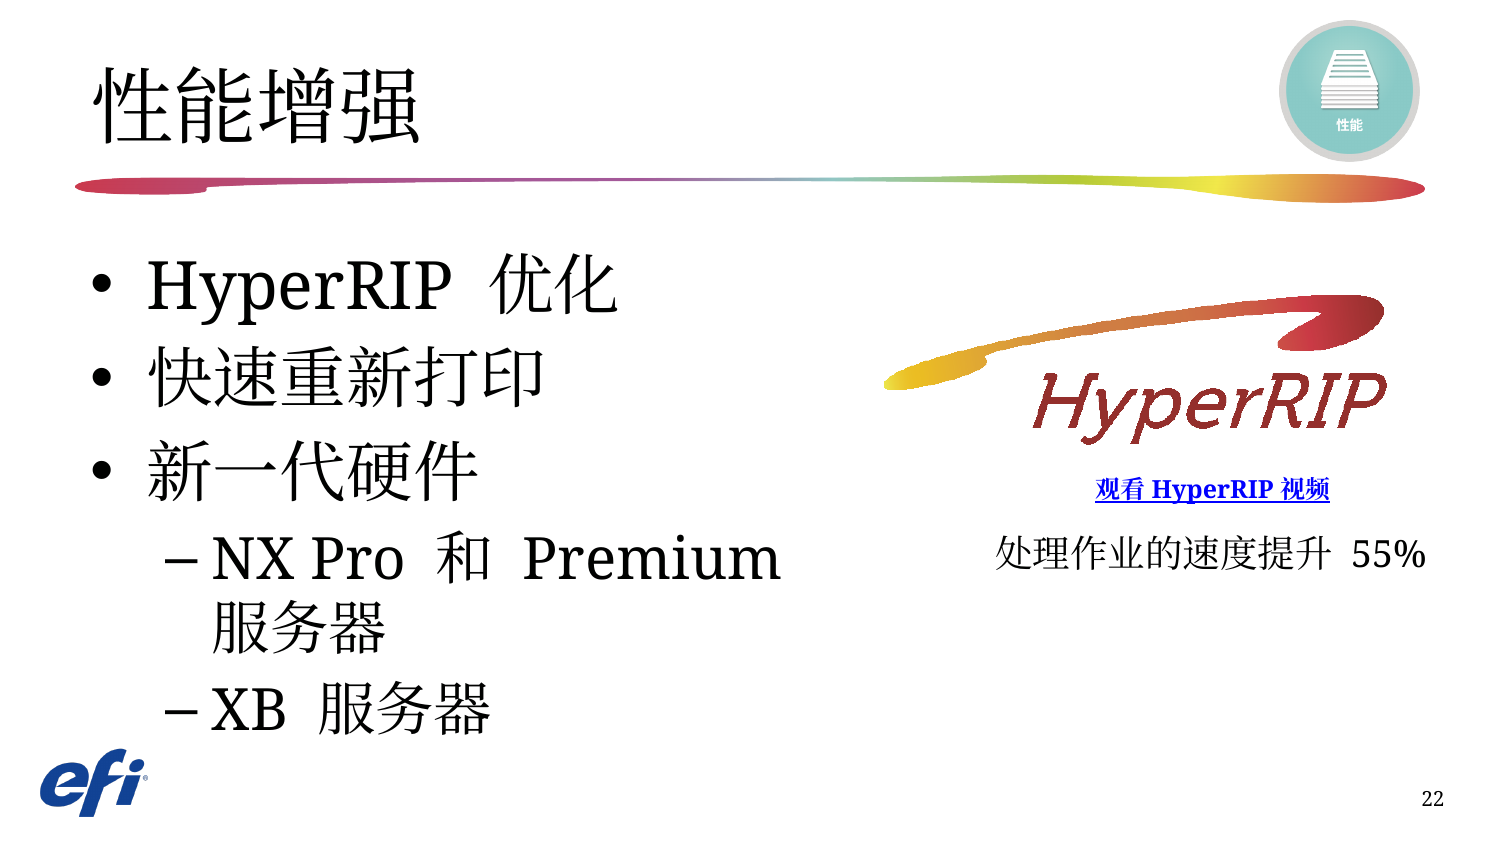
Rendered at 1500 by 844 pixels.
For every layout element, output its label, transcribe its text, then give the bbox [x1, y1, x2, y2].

picture [75, 175, 1425, 203]
text_box 处理作业的速度提升 55% [980, 522, 1442, 583]
text_box 观看 HyperRIP 视频 [1037, 485, 1388, 518]
picture [1278, 20, 1420, 162]
list HyperRIP 优化 快速重新打印 新一代硬件 NX Pro 和 Premium 服务器 XB 服务器 [75, 235, 912, 757]
slide_number 22 [1334, 777, 1460, 823]
picture [884, 294, 1400, 477]
title 性能增强 [75, 33, 1425, 175]
